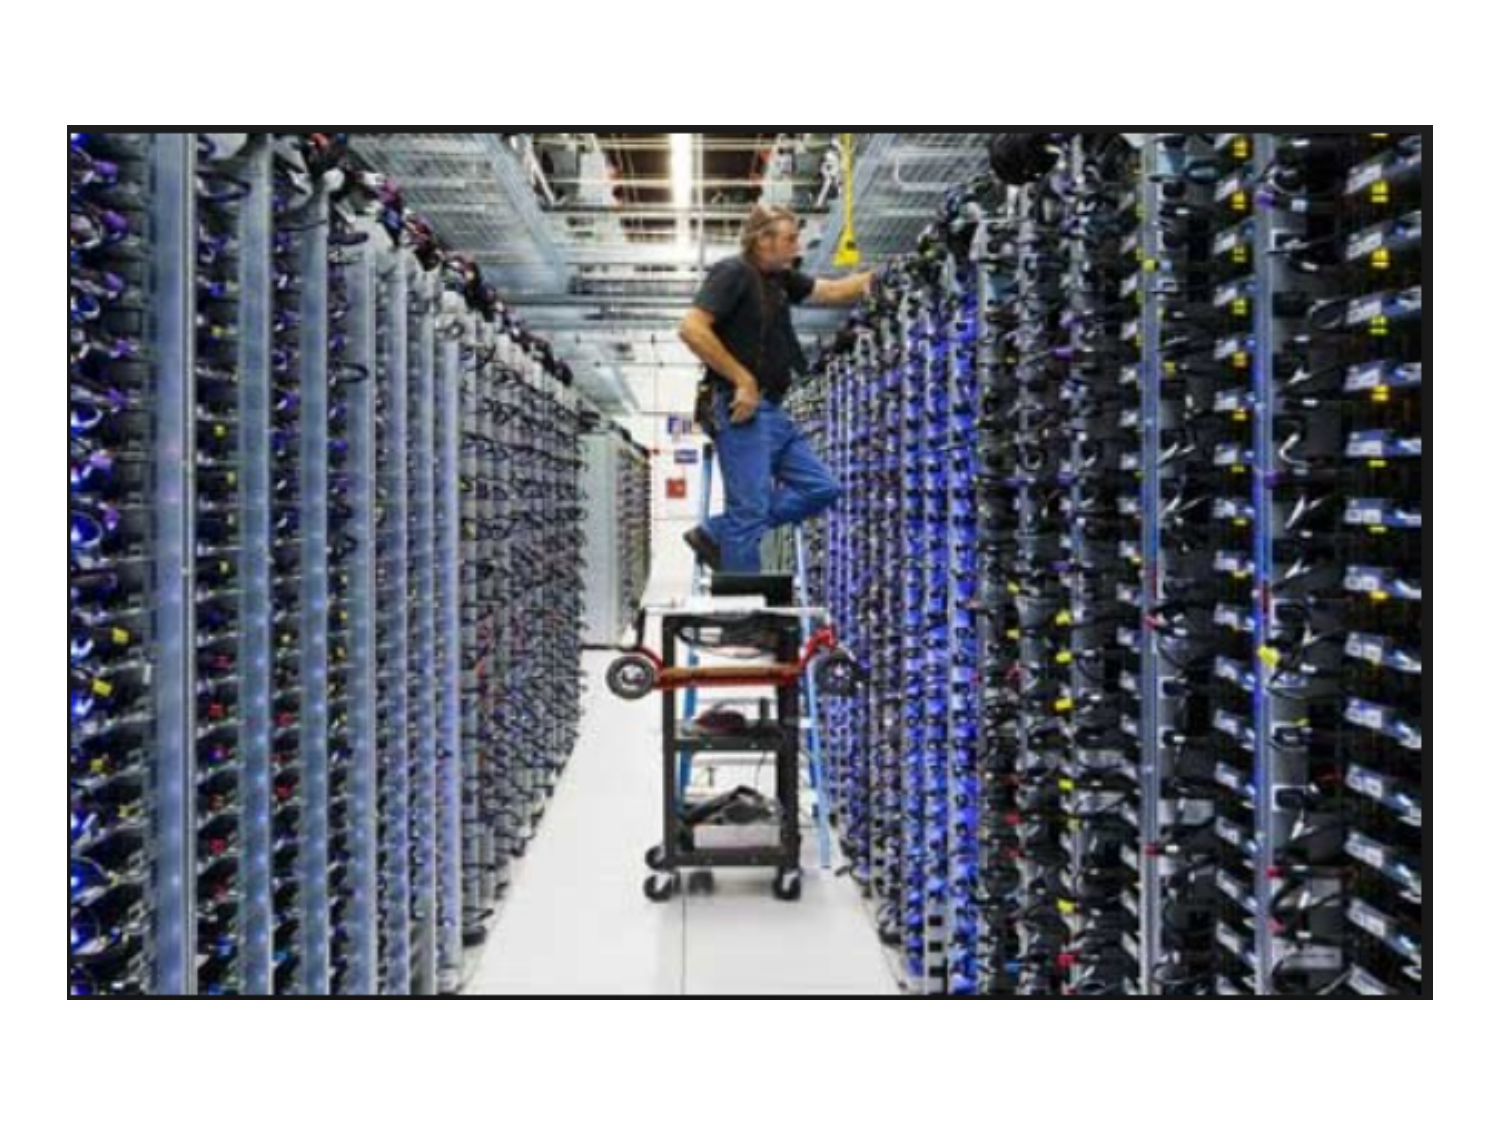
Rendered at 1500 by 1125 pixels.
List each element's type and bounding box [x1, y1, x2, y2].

picture [66, 125, 1434, 1000]
